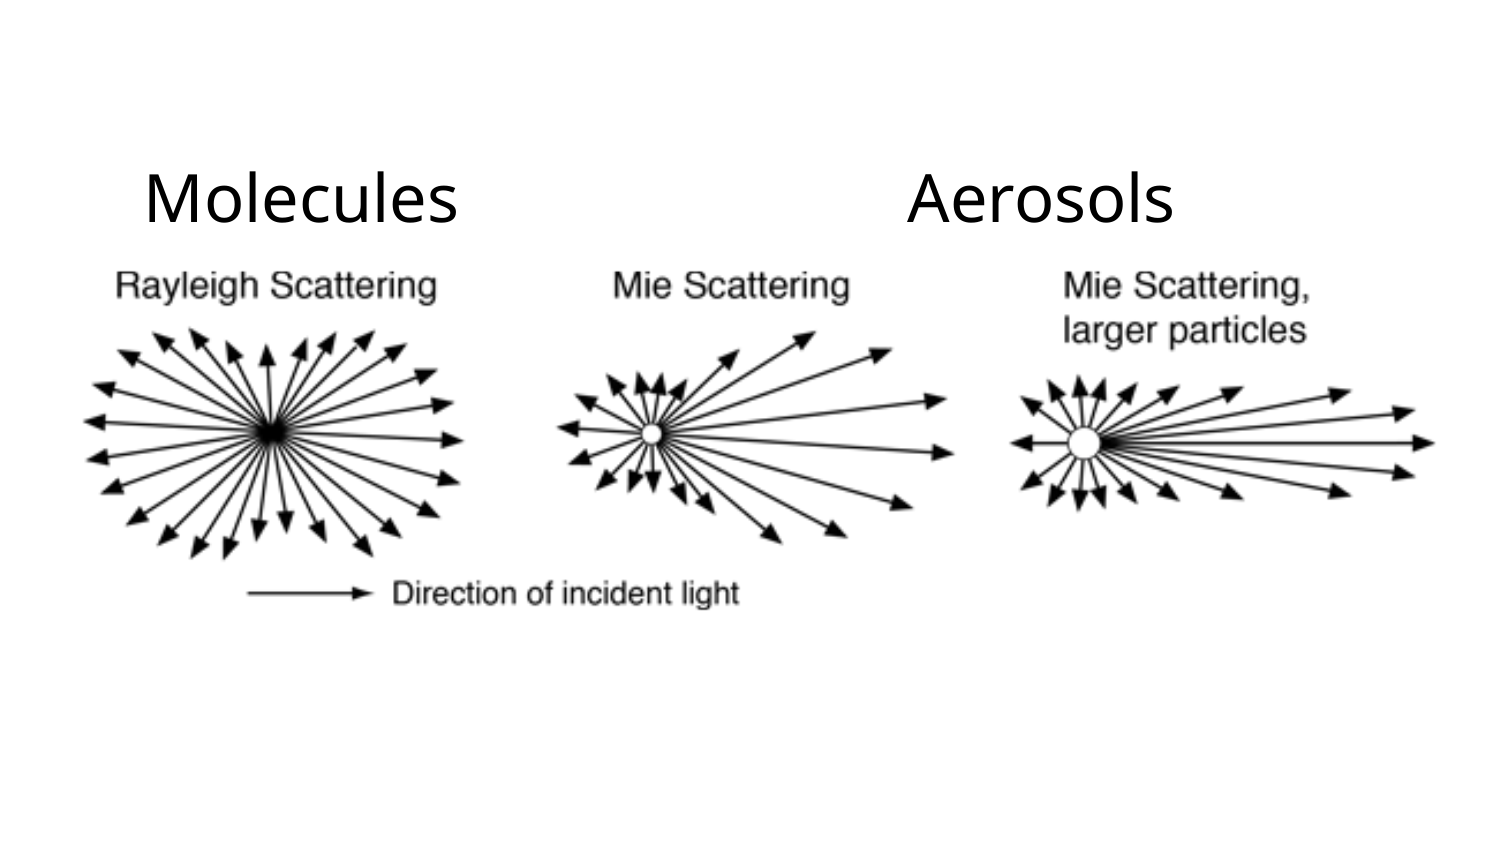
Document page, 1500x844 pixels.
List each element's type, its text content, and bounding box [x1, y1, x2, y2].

text_box Molecules Aerosols [128, 148, 1393, 243]
picture [67, 244, 1455, 628]
